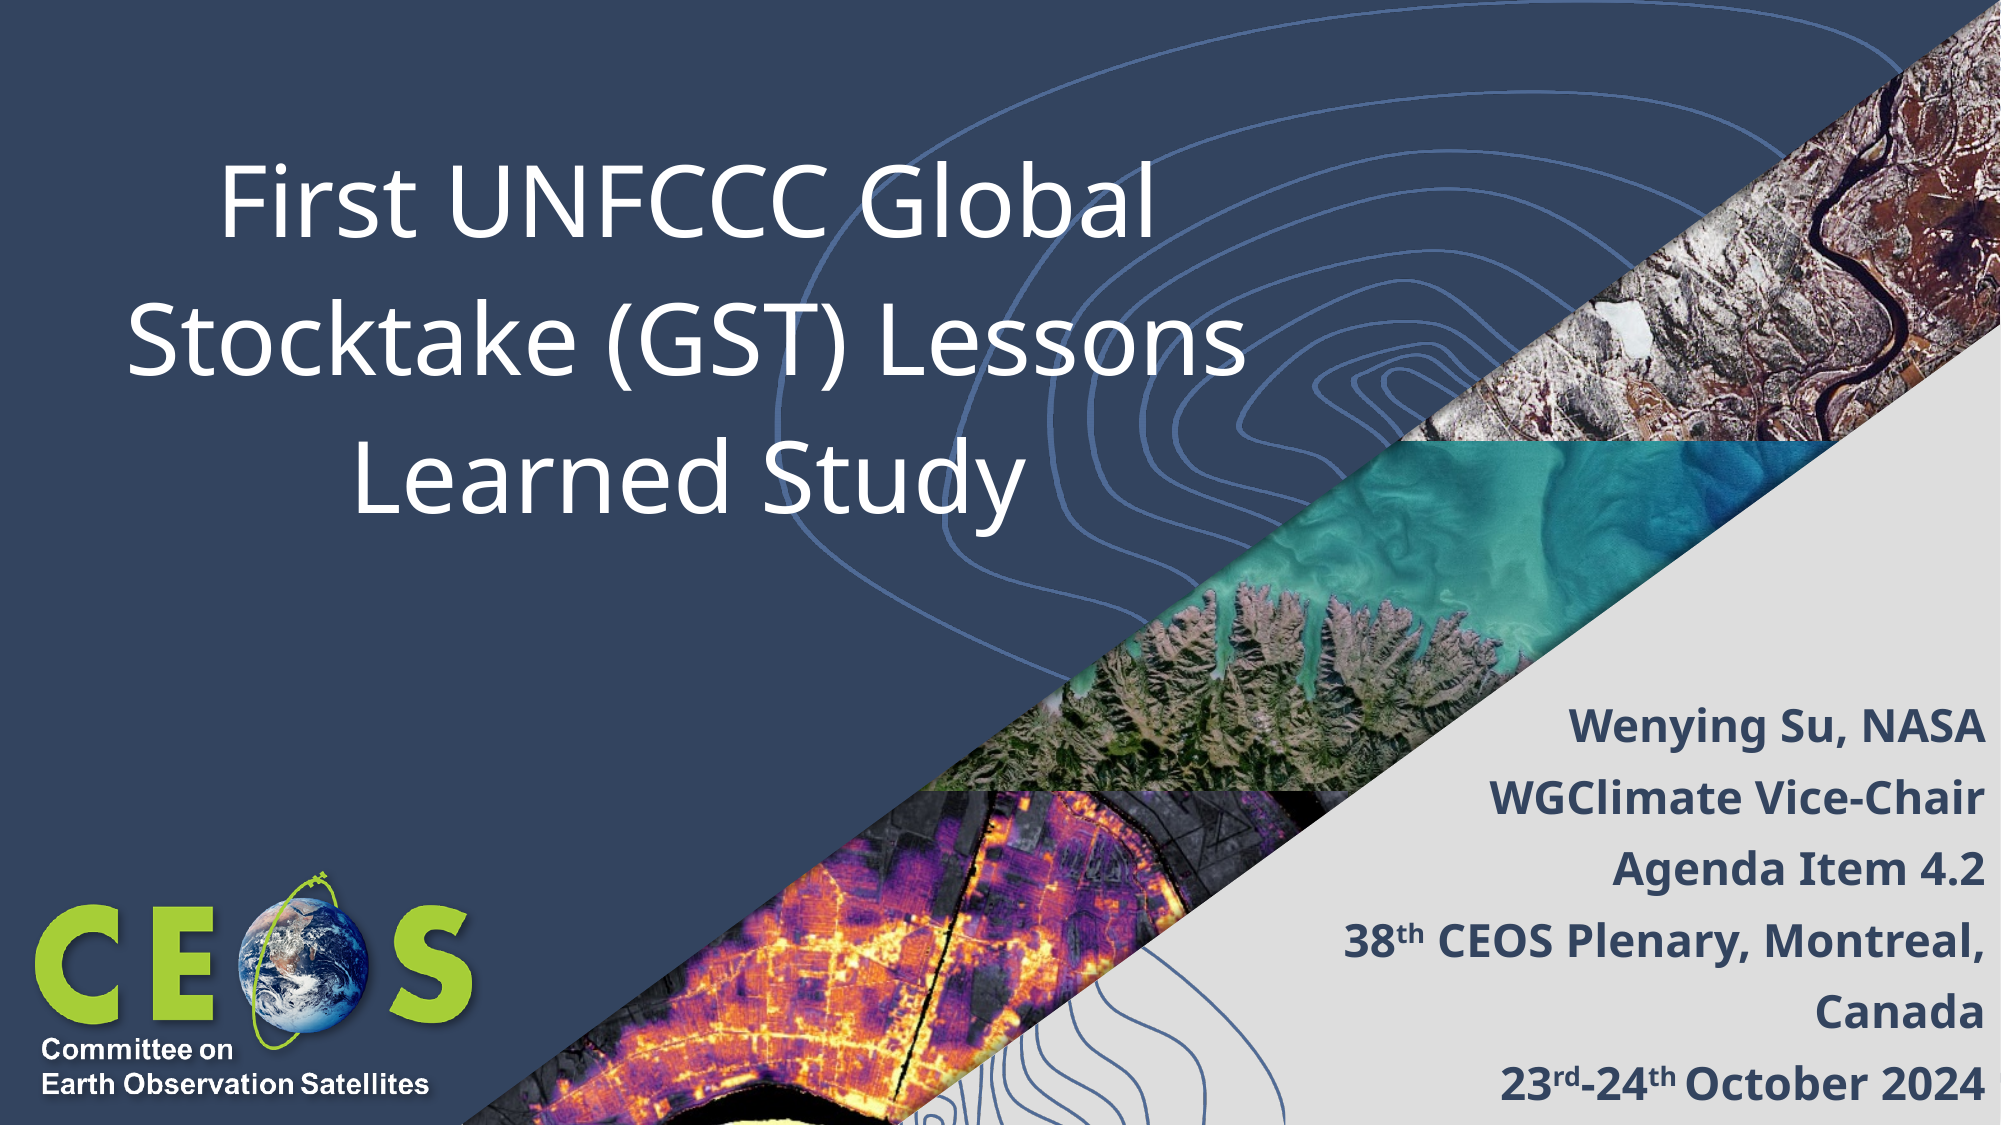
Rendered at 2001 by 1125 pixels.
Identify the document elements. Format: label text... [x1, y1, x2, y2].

text_box Wenying Su, NASA WGClimate Vice-Chair Agenda Item 4.2 38th CEOS Plenary, Montreal, Canada 23rd-24th October 2024 [1306, 680, 1986, 1108]
picture [774, 0, 2001, 680]
picture [22, 681, 1306, 1125]
title First UNFCCC Global Stocktake (GST) Lessons Learned Study [28, 112, 1348, 681]
